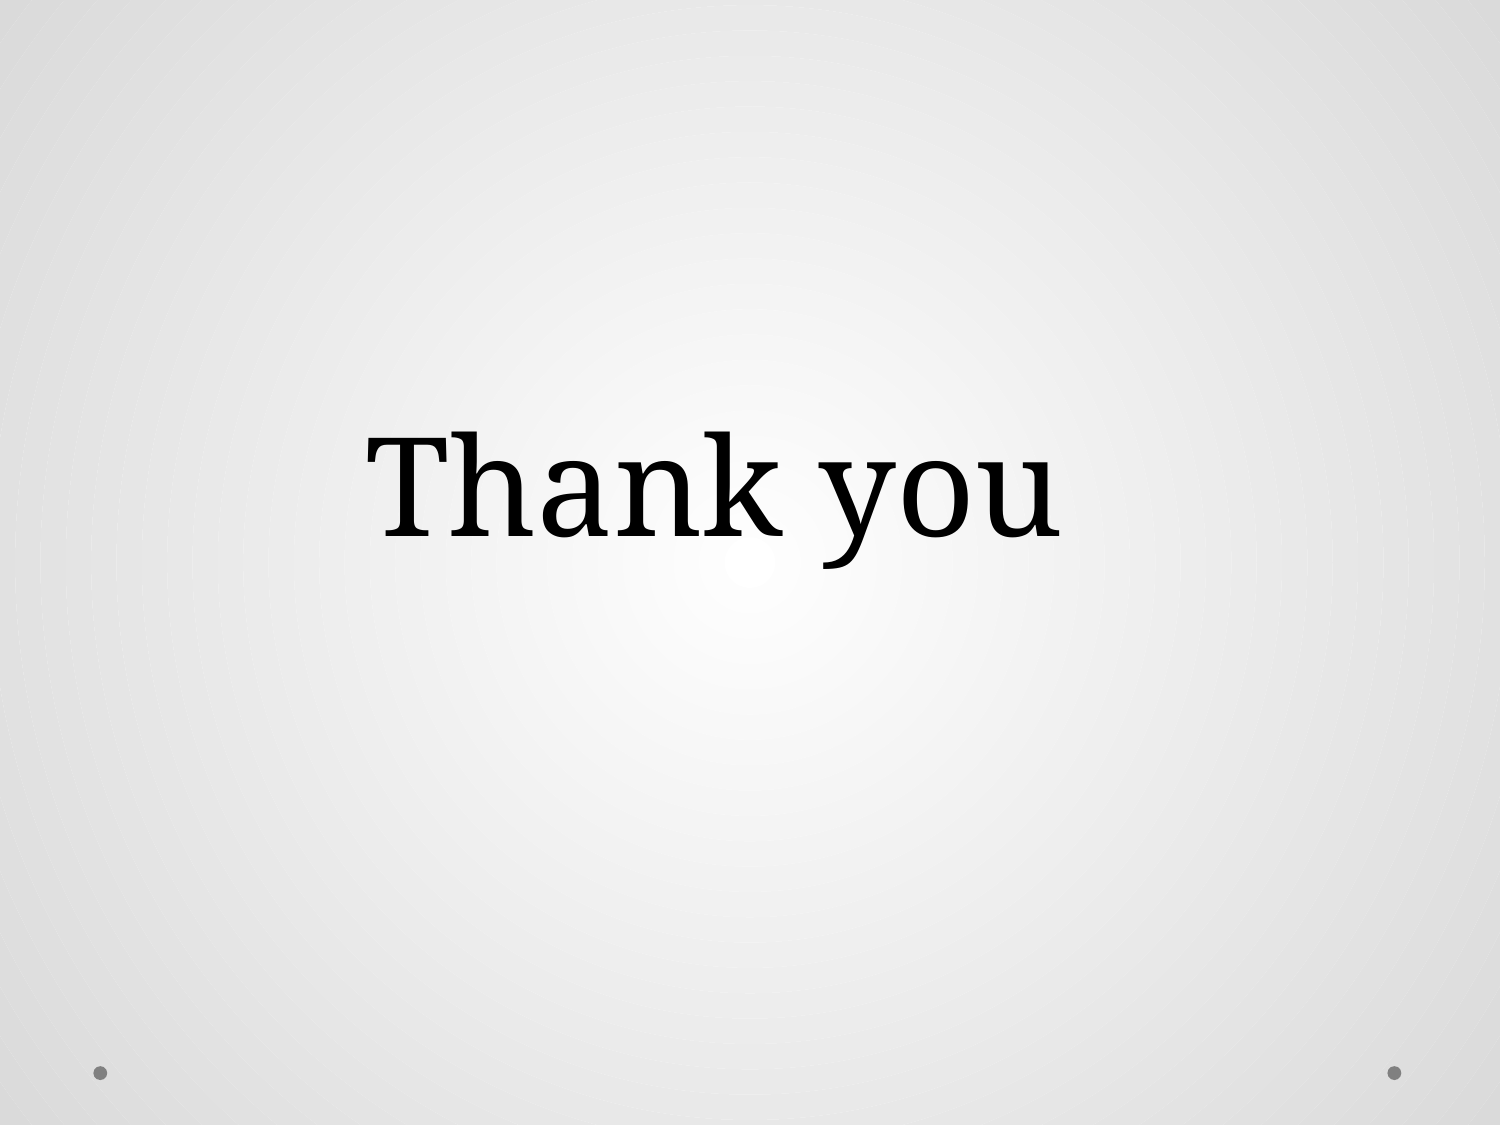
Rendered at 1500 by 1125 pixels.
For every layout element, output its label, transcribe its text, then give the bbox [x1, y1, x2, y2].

text_box Thank you [350, 391, 1114, 572]
